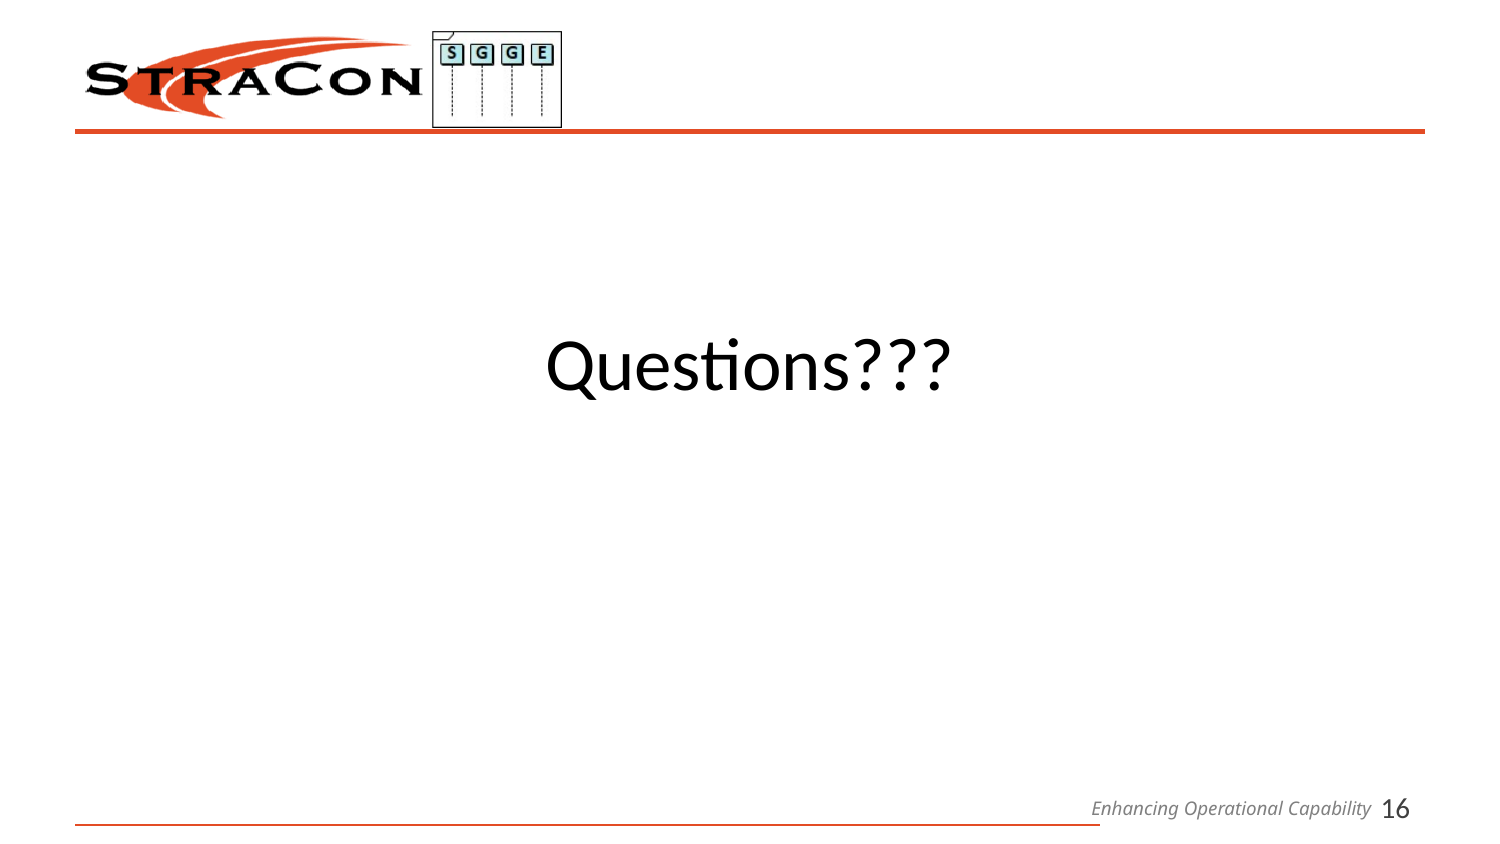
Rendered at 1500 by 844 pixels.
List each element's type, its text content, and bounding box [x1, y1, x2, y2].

slide_number 16 [1325, 782, 1425, 816]
picture [75, 9, 562, 129]
list Questions??? [74, 202, 1426, 761]
